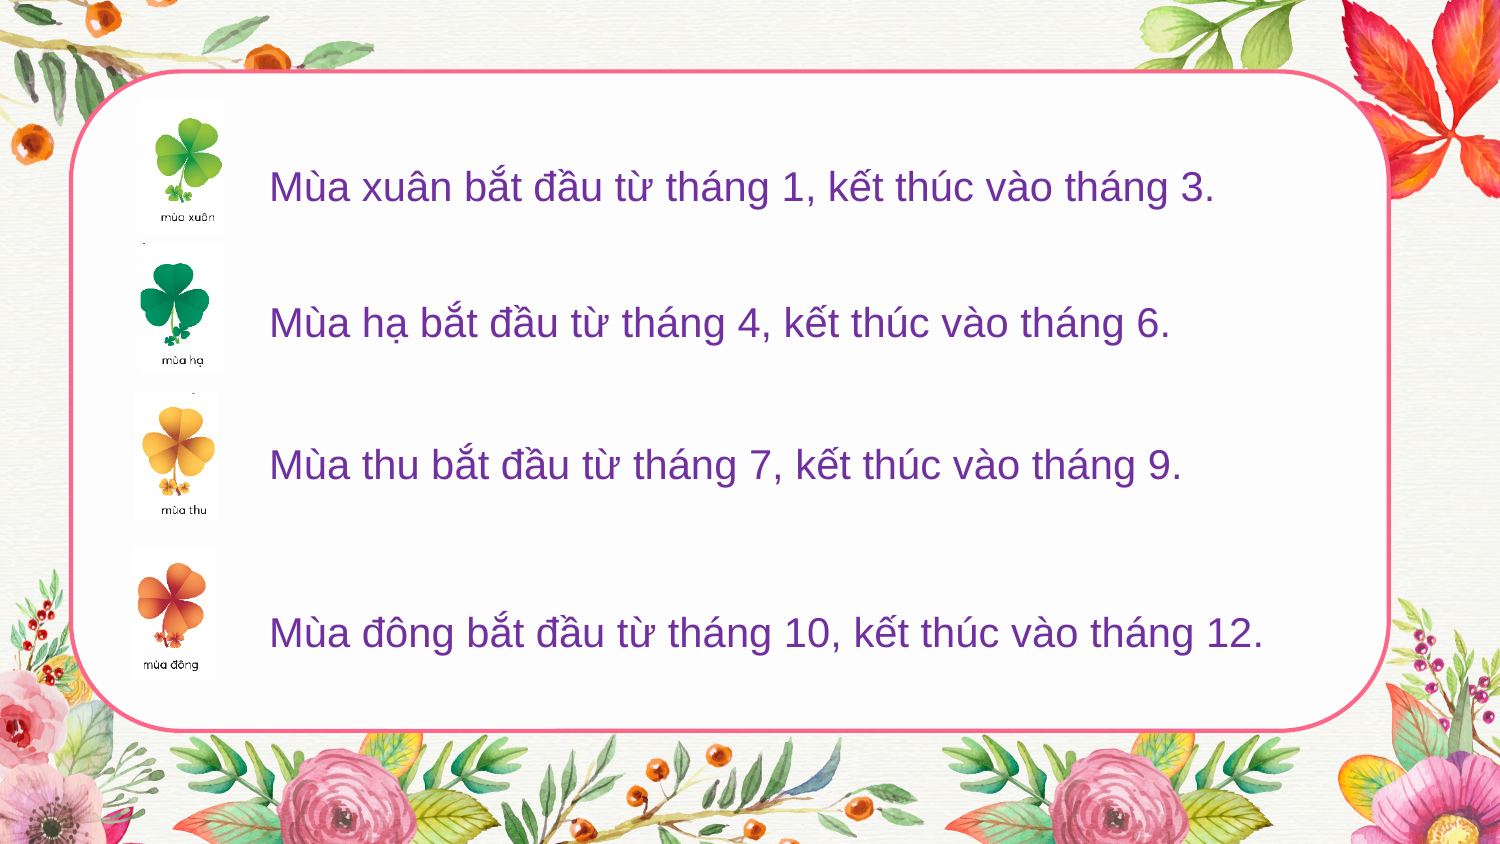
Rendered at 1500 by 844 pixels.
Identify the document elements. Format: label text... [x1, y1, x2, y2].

text_box Mùa đông bắt đầu từ tháng 10, kết thúc vào tháng 12. [254, 598, 1451, 664]
picture [0, 0, 1500, 844]
text_box Mùa thu bắt đầu từ tháng 7, kết thúc vào tháng 9. [254, 430, 1430, 496]
text_box [70, 71, 1389, 731]
text_box Mùa xuân bắt đầu từ tháng 1, kết thúc vào tháng 3. [254, 152, 1430, 218]
text_box Mùa hạ bắt đầu từ tháng 4, kết thúc vào tháng 6. [254, 288, 1430, 353]
